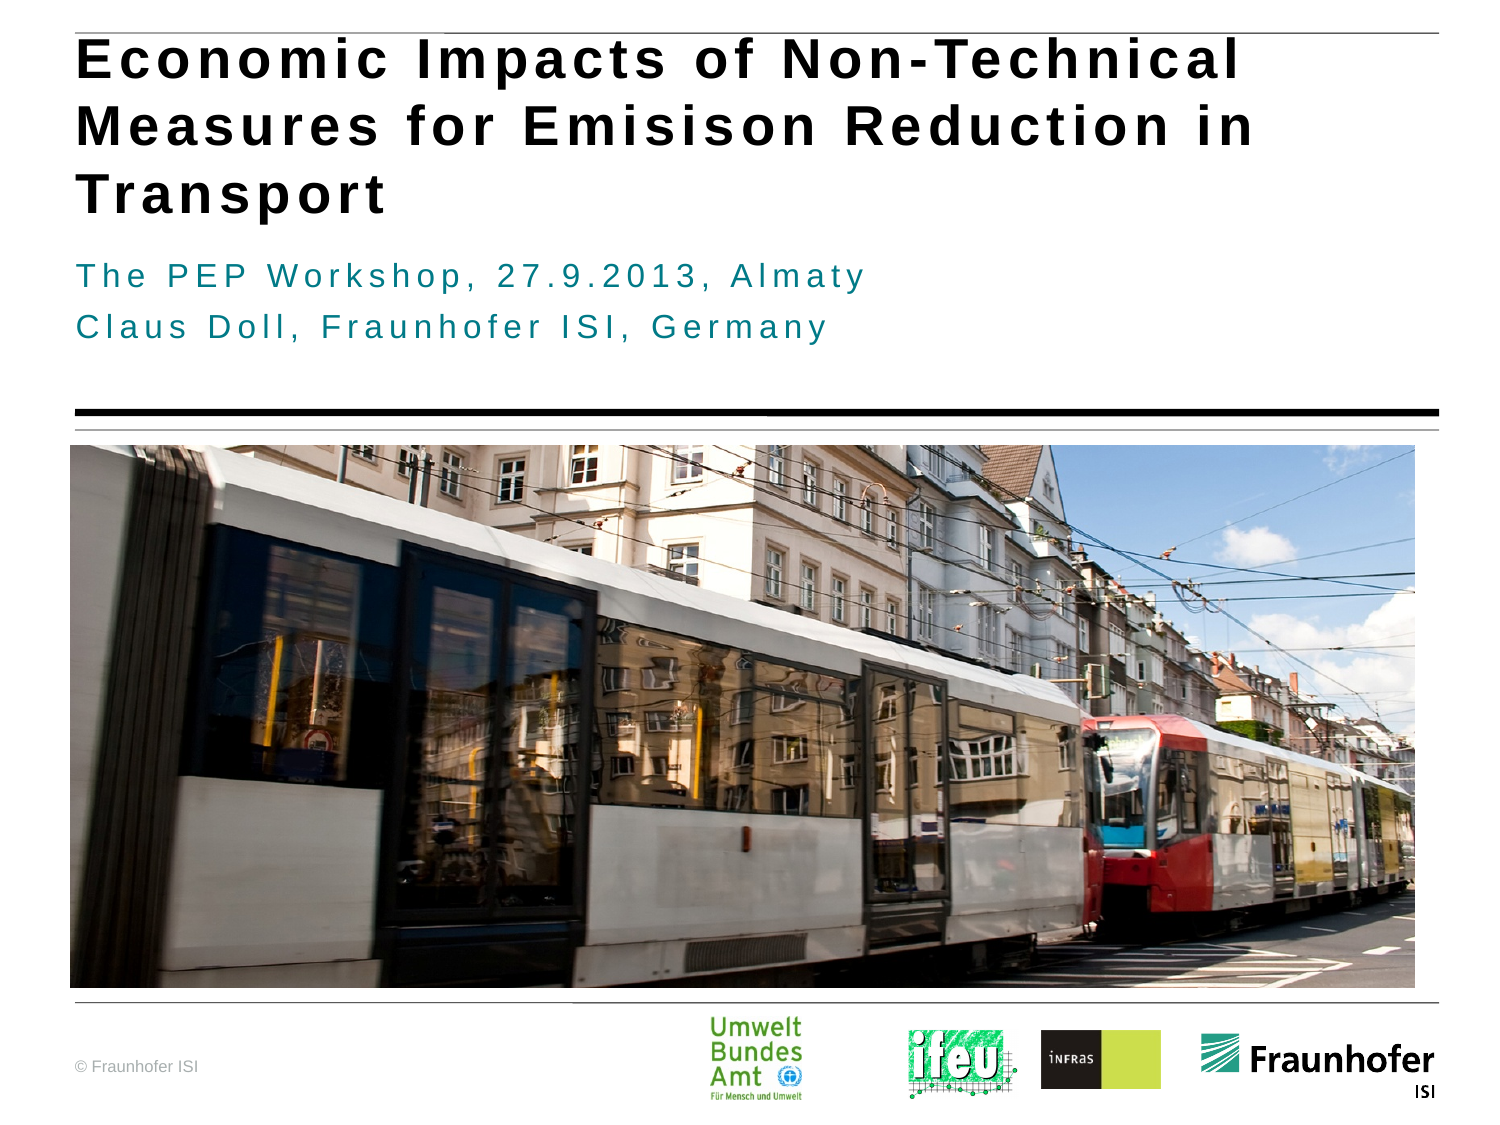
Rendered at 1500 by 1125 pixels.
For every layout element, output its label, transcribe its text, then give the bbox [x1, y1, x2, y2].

subtitle The PEP Workshop, 27.9.2013, Almaty Claus Doll, Fraunhofer ISI, Germany [75, 202, 1450, 378]
title Economic Impacts of Non-Technical Measures for Emisison Reduction in Transport [75, 58, 1440, 188]
picture [1041, 1030, 1161, 1089]
picture [908, 1029, 1019, 1099]
picture [710, 1016, 802, 1100]
picture [69, 445, 1415, 988]
